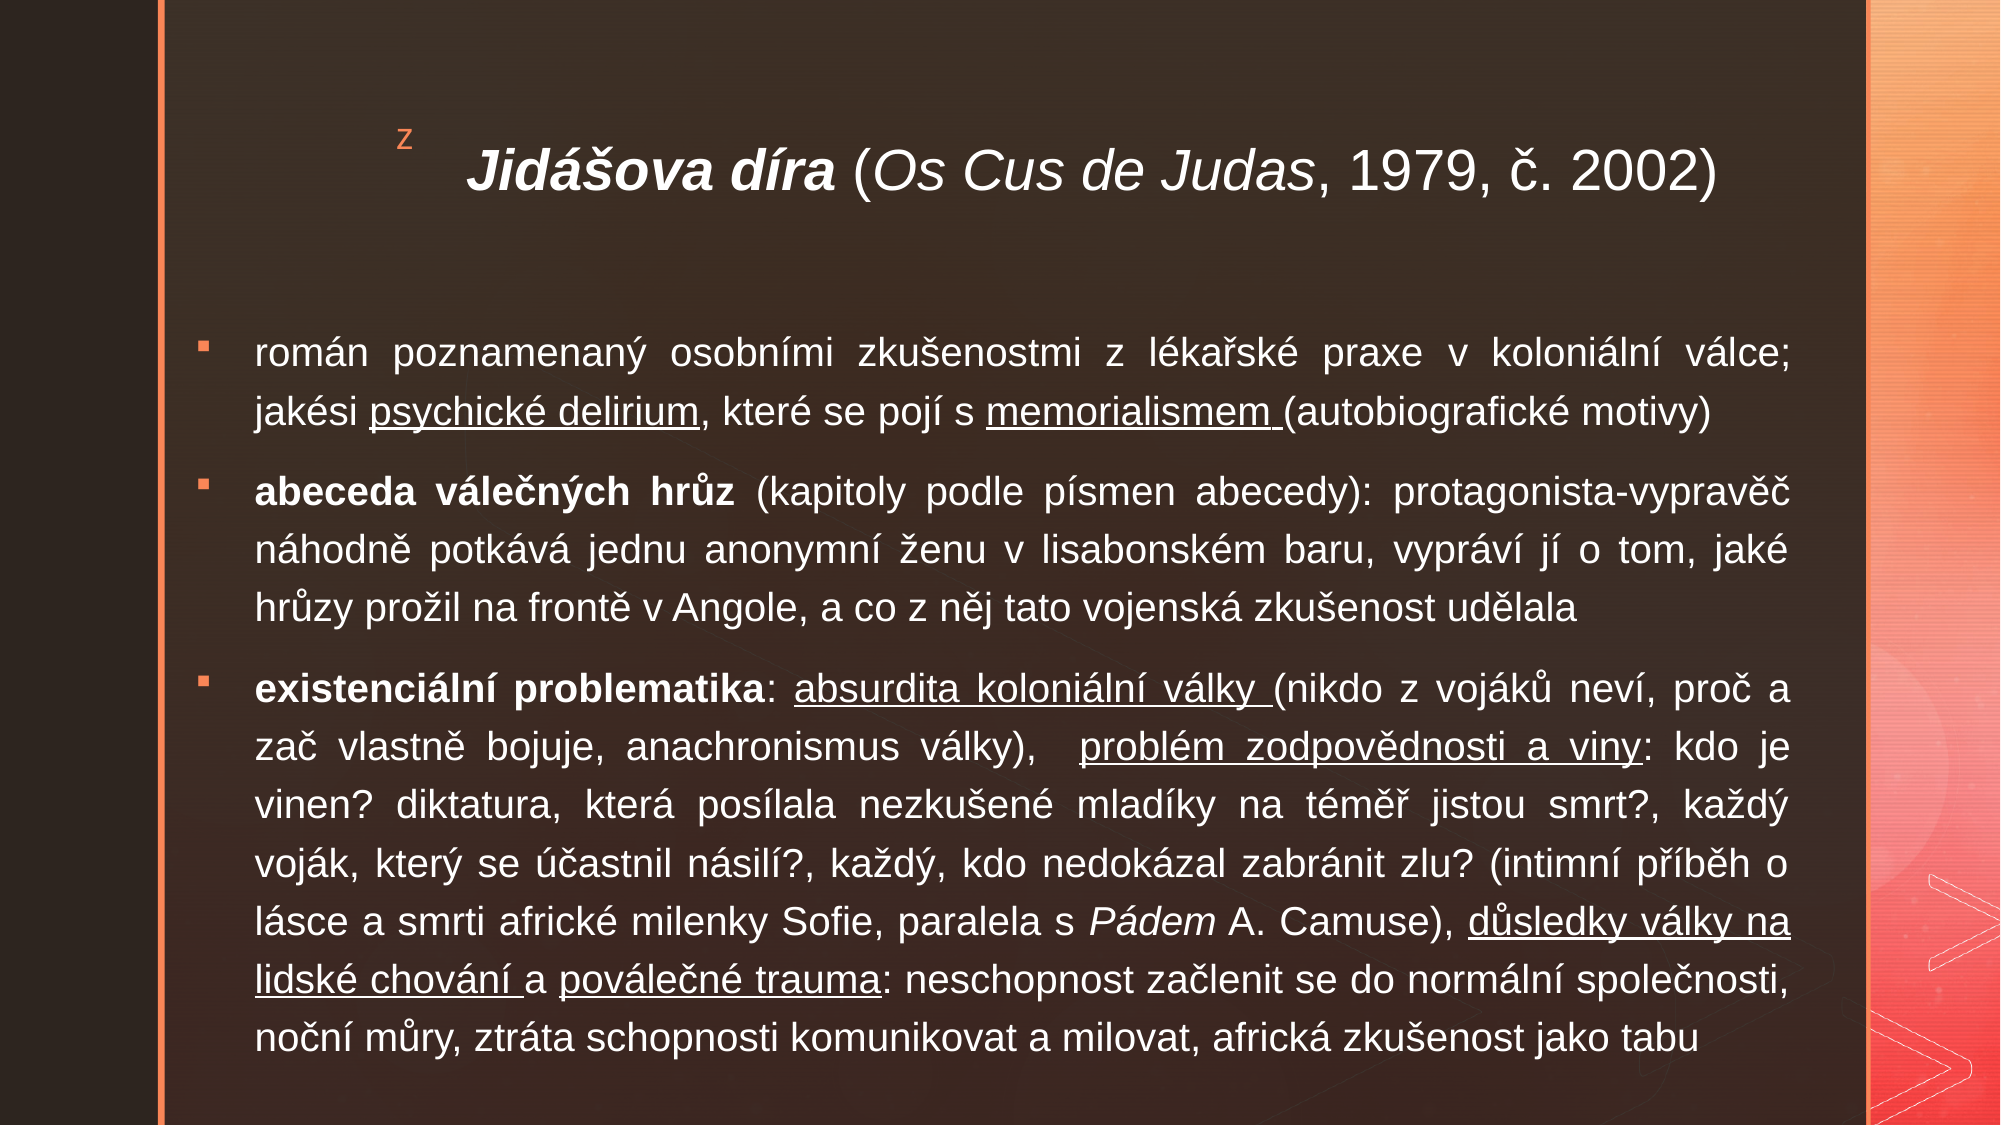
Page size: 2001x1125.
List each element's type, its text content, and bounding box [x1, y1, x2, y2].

picture [1871, 0, 2001, 1125]
title Jidášova díra (Os Cus de Judas, 1979, č. 2002) [428, 132, 1734, 309]
list román poznamenaný osobními zkušenostmi z lékařské praxe v koloniální válce; jakési psychické delirium, které se pojí s memorialismem (autobiografické motivy) abeceda válečných hrůz (kapitoly podle písmen abecedy): protagonista-vypravěč náhodně potkává jednu anonymní ženu v lisabonském baru, vypráví jí o tom, jaké hrůzy prožil na frontě v Angole, a co z něj tato vojenská zkušenost udělala existenciální problematika: absurdita koloniální války (nikdo z vojáků neví, proč a zač vlastně bojuje, anachronismus války), problém zodpovědnosti a viny: kdo je vinen? diktatura, která posílala nezkušené mladíky na téměř jistou smrt?, každý voják, který se účastnil násilí?, každý, kdo nedokázal zabránit zlu? (intimní příběh o lásce a smrti africké milenky Sofie, paralela s Pádem A. Camuse), důsledky války na lidské chování a poválečné trauma: neschopnost začlenit se do normální společnosti, noční můry, ztráta schopnosti komunikovat a milovat, africká zkušenost jako tabu [180, 309, 1807, 1096]
